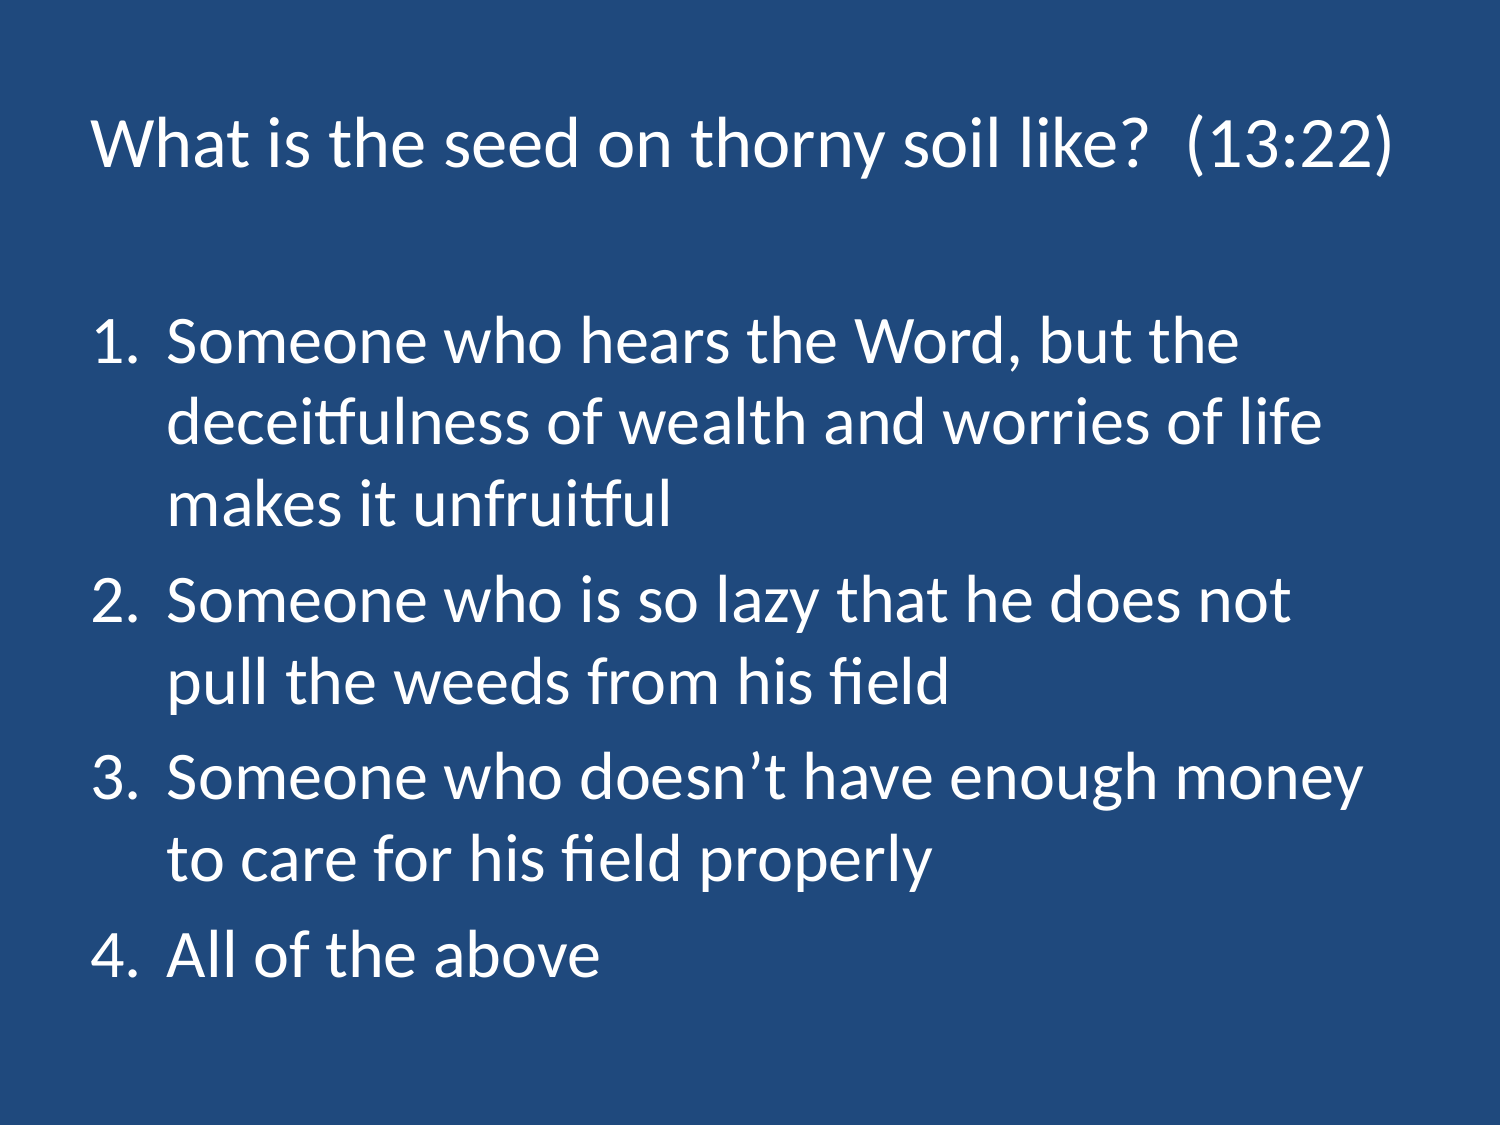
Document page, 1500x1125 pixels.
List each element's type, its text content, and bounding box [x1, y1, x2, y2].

title What is the seed on thorny soil like? (13:22) [75, 45, 1425, 233]
list Someone who hears the Word, but the deceitfulness of wealth and worries of life makes it unfruitful Someone who is so lazy that he does not pull the weeds from his field Someone who doesn’t have enough money to care for his field properly All of the above [75, 287, 1425, 1005]
